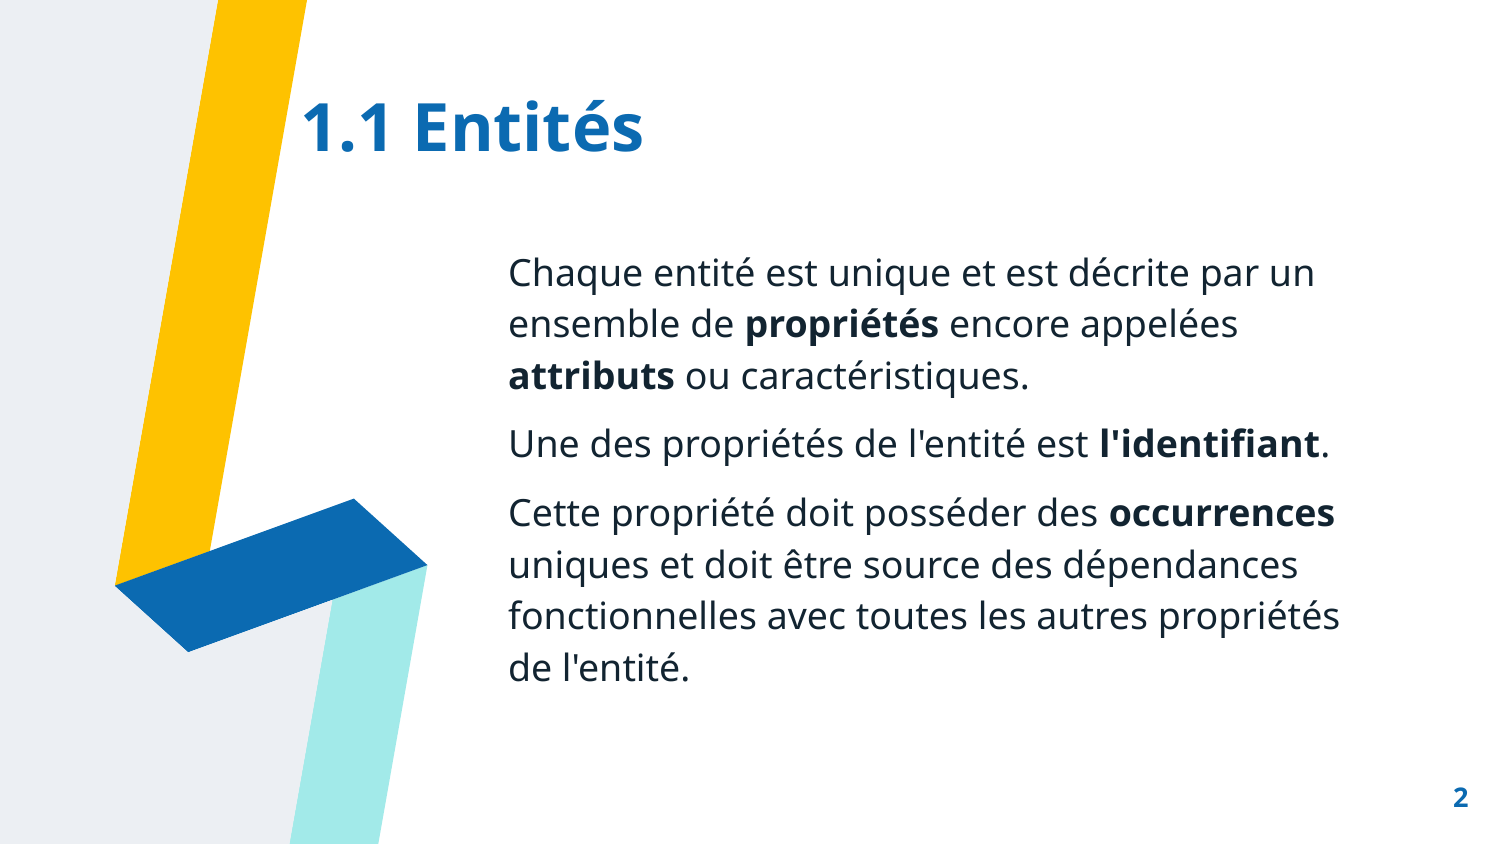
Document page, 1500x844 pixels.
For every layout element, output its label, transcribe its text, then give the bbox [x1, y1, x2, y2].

title 1.1 Entités [300, 93, 1500, 165]
subtitle Chaque entité est unique et est décrite par un ensemble de propriétés encore appelées attributs ou caractéristiques. Une des propriétés de l'entité est l'identifiant. Cette propriété doit posséder des occurrences uniques et doit être source des dépendances fonctionnelles avec toutes les autres propriétés de l'entité. [508, 241, 1357, 318]
slide_number 2 [1378, 766, 1469, 832]
